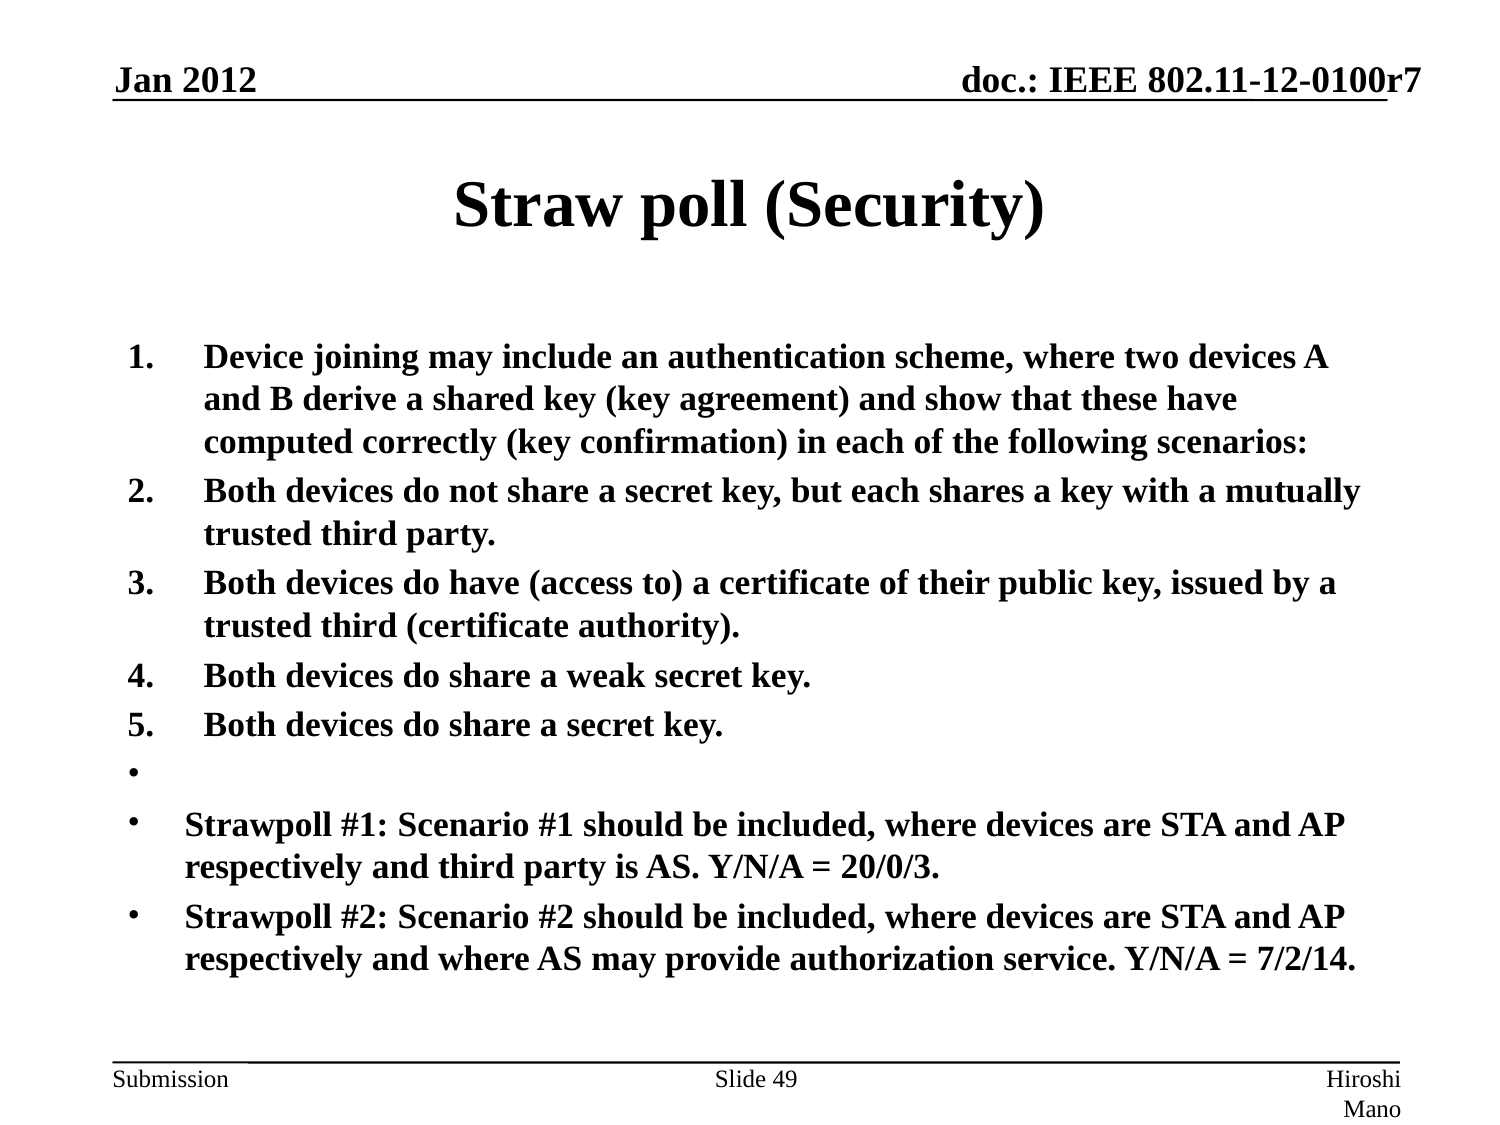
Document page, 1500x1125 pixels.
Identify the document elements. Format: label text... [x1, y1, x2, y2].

slide_number Slide 49 [712, 1061, 800, 1093]
footer Hiroshi Mano (ATRD, Root, Lab) [1324, 1061, 1402, 1093]
title Straw poll (Security) [112, 112, 1388, 288]
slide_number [114, 54, 259, 101]
list Device joining may include an authentication scheme, where two devices A and B derive a shared key (key agreement) and show that these have computed correctly (key confirmation) in each of the following scenarios: Both devices do not share a secret key, but each shares a key with a mutually trusted third party. Both devices do have (access to) a certificate of their public key, issued by a trusted third (certificate authority). Both devices do share a weak secret key. Both devices do share a secret key. Strawpoll #1: Scenario #1 should be included, where devices are STA and AP respectively and third party is AS. Y/N/A = 20/0/3. Strawpoll #2: Scenario #2 should be included, where devices are STA and AP respectively and where AS may provide authorization service. Y/N/A = 7/2/14. [112, 324, 1388, 1001]
